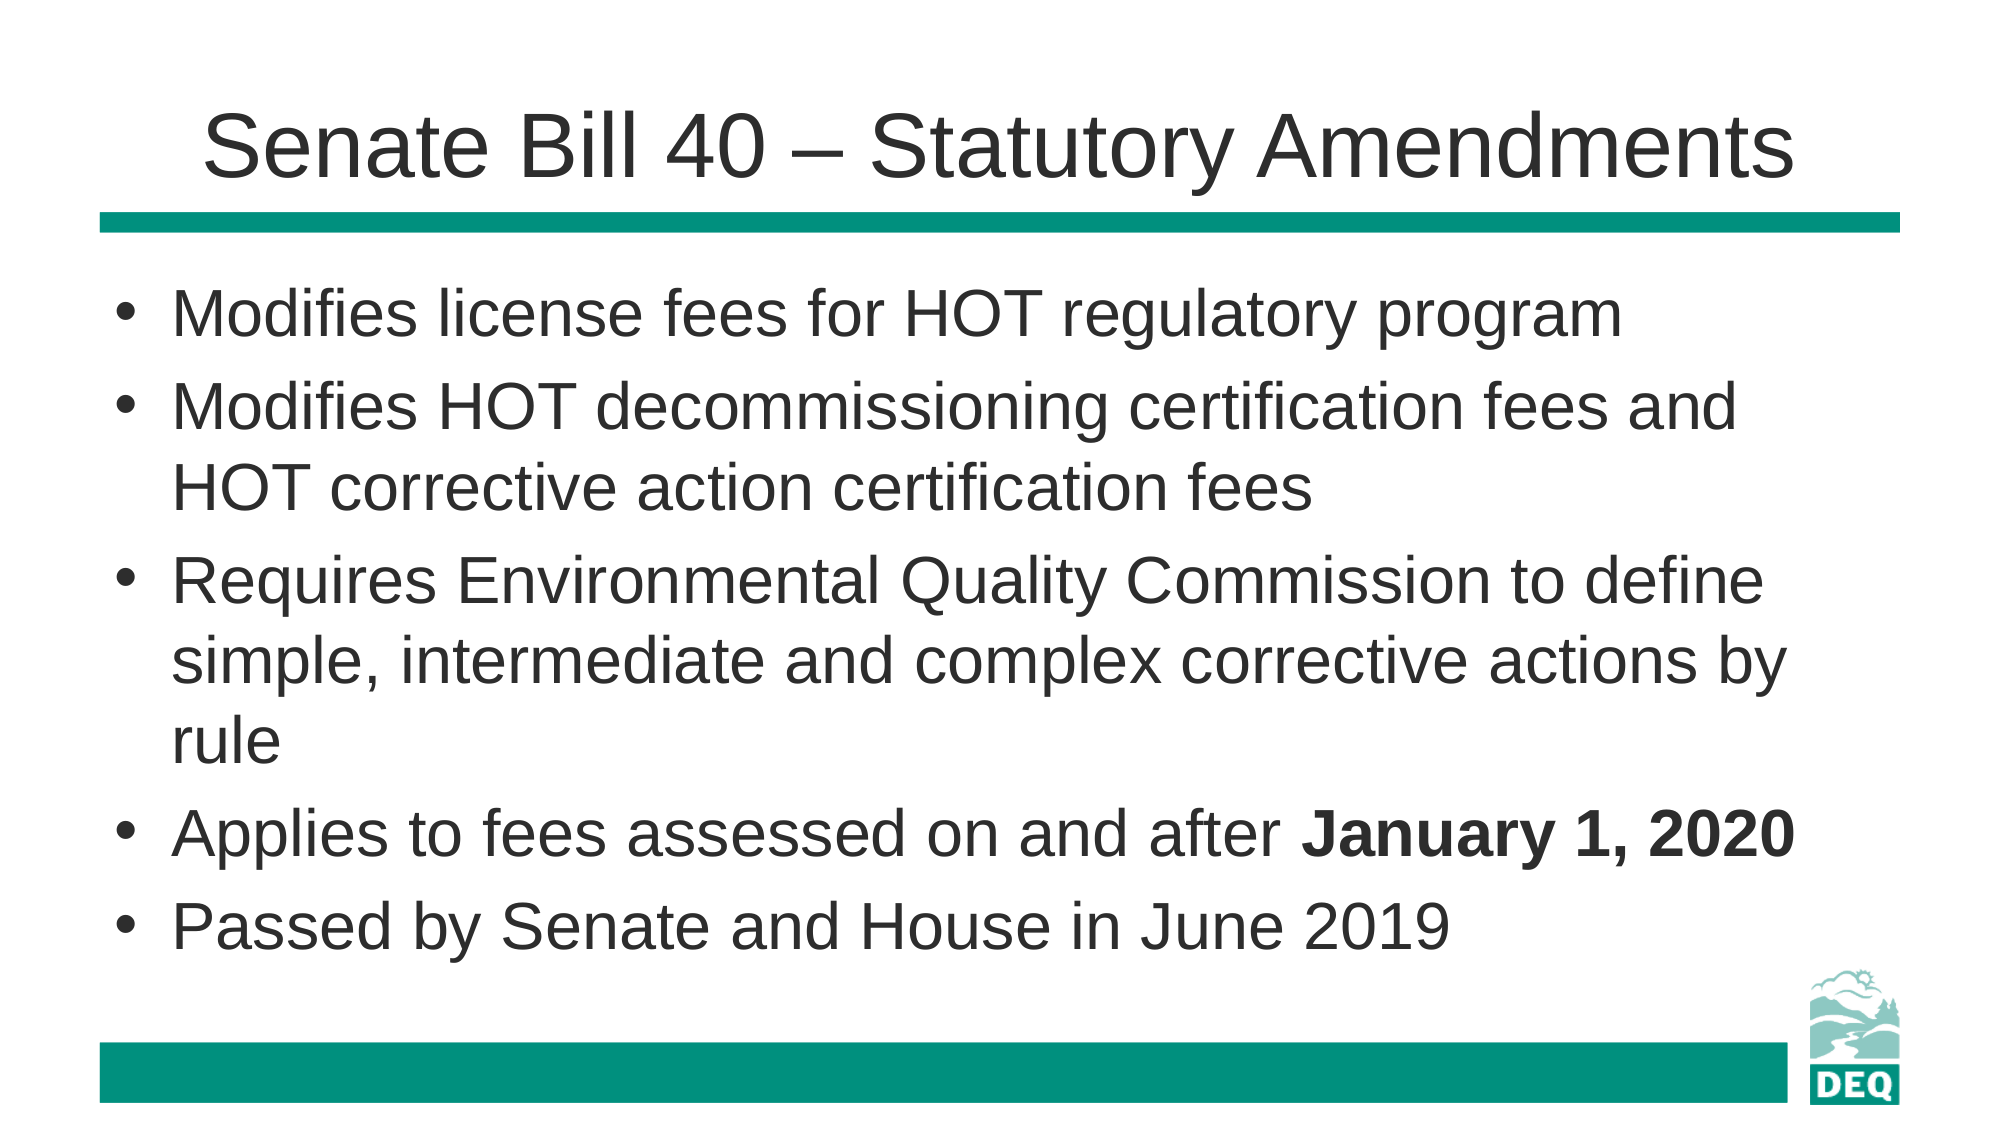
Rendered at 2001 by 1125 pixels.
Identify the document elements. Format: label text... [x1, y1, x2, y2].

title Senate Bill 40 – Statutory Amendments [99, 50, 1900, 233]
list Modifies license fees for HOT regulatory program Modifies HOT decommissioning certification fees and HOT corrective action certification fees Requires Environmental Quality Commission to define simple, intermediate and complex corrective actions by rule Applies to fees assessed on and after January 1, 2020 Passed by Senate and House in June 2019 [99, 262, 1900, 1005]
picture [1810, 1005, 1900, 1105]
